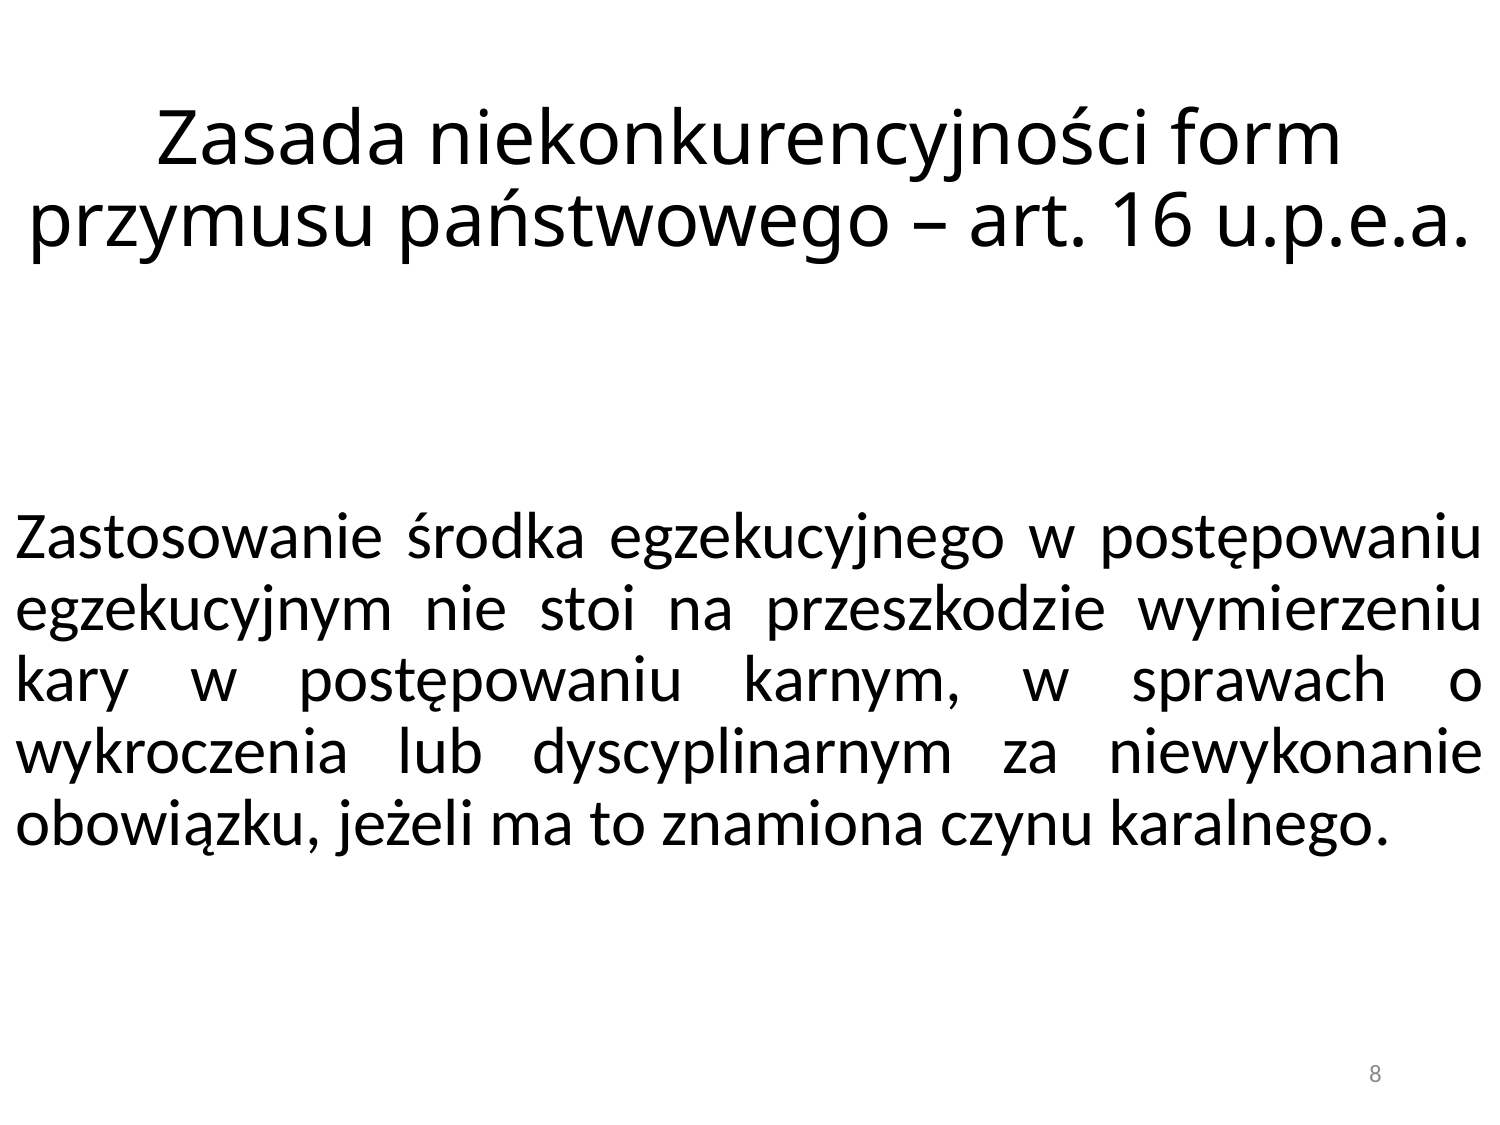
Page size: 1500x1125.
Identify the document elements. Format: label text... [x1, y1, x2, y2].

list Zastosowanie środka egzekucyjnego w postępowaniu egzekucyjnym nie stoi na przeszkodzie wymierzeniu kary w postępowaniu karnym, w sprawach o wykroczenia lub dyscyplinarnym za niewykonanie obowiązku, jeżeli ma to znamiona czynu karalnego. [0, 299, 1500, 1093]
title Zasada niekonkurencyjności form przymusu państwowego – art. 16 u.p.e.a. [0, 72, 1500, 290]
slide_number 8 [1059, 1042, 1397, 1103]
